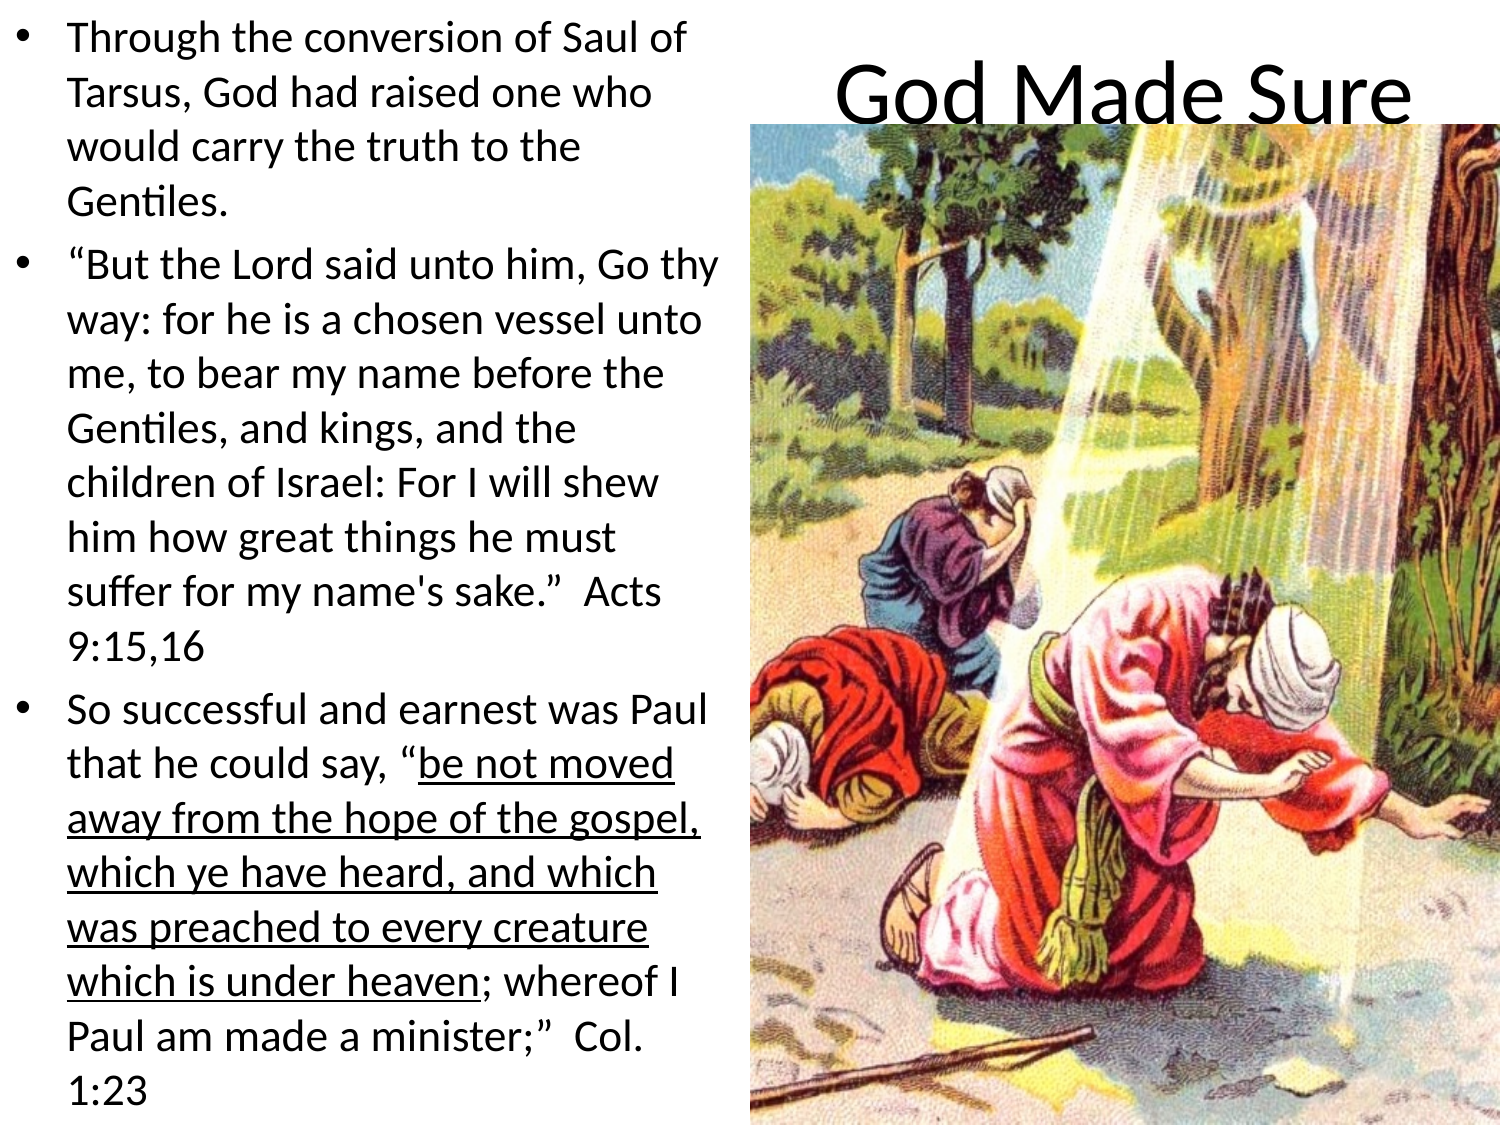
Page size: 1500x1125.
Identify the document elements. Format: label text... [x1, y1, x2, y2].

title God Made Sure [750, 0, 1500, 124]
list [749, 124, 1500, 1125]
list Through the conversion of Saul of Tarsus, God had raised one who would carry the truth to the Gentiles. “But the Lord said unto him, Go thy way: for he is a chosen vessel unto me, to bear my name before the Gentiles, and kings, and the children of Israel: For I will shew him how great things he must suffer for my name's sake.” Acts 9:15,16 So successful and earnest was Paul that he could say, “be not moved away from the hope of the gospel, which ye have heard, and which was preached to every creature which is under heaven; whereof I Paul am made a minister;” Col. 1:23 [0, 0, 738, 1125]
